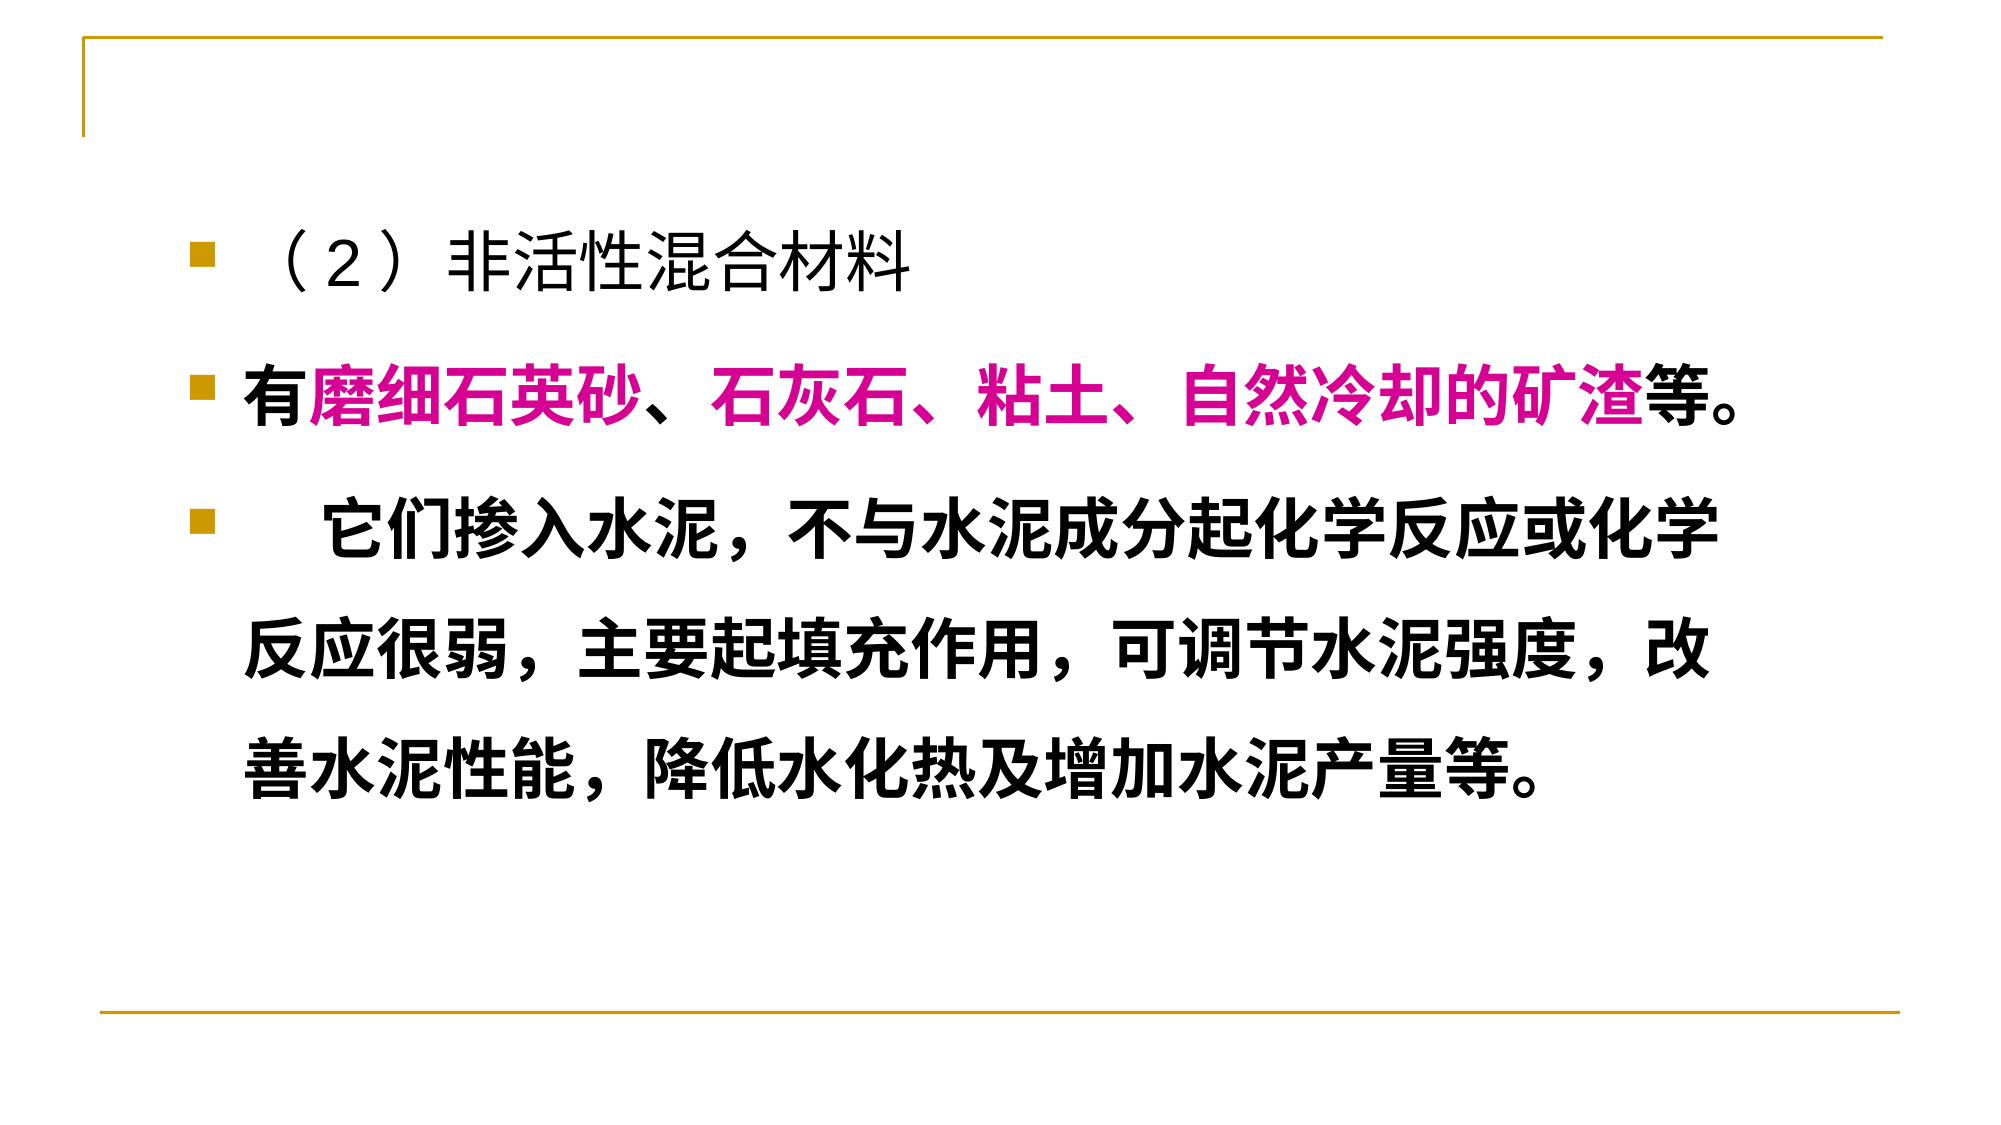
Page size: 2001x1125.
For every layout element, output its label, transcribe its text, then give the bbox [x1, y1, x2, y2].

list （2）非活性混合材料 有磨细石英砂、石灰石、粘土、自然冷却的矿渣等。 它们掺入水泥，不与水泥成分起化学反应或化学反应很弱，主要起填充作用，可调节水泥强度，改善水泥性能，降低水化热及增加水泥产量等。 [171, 172, 1793, 1006]
